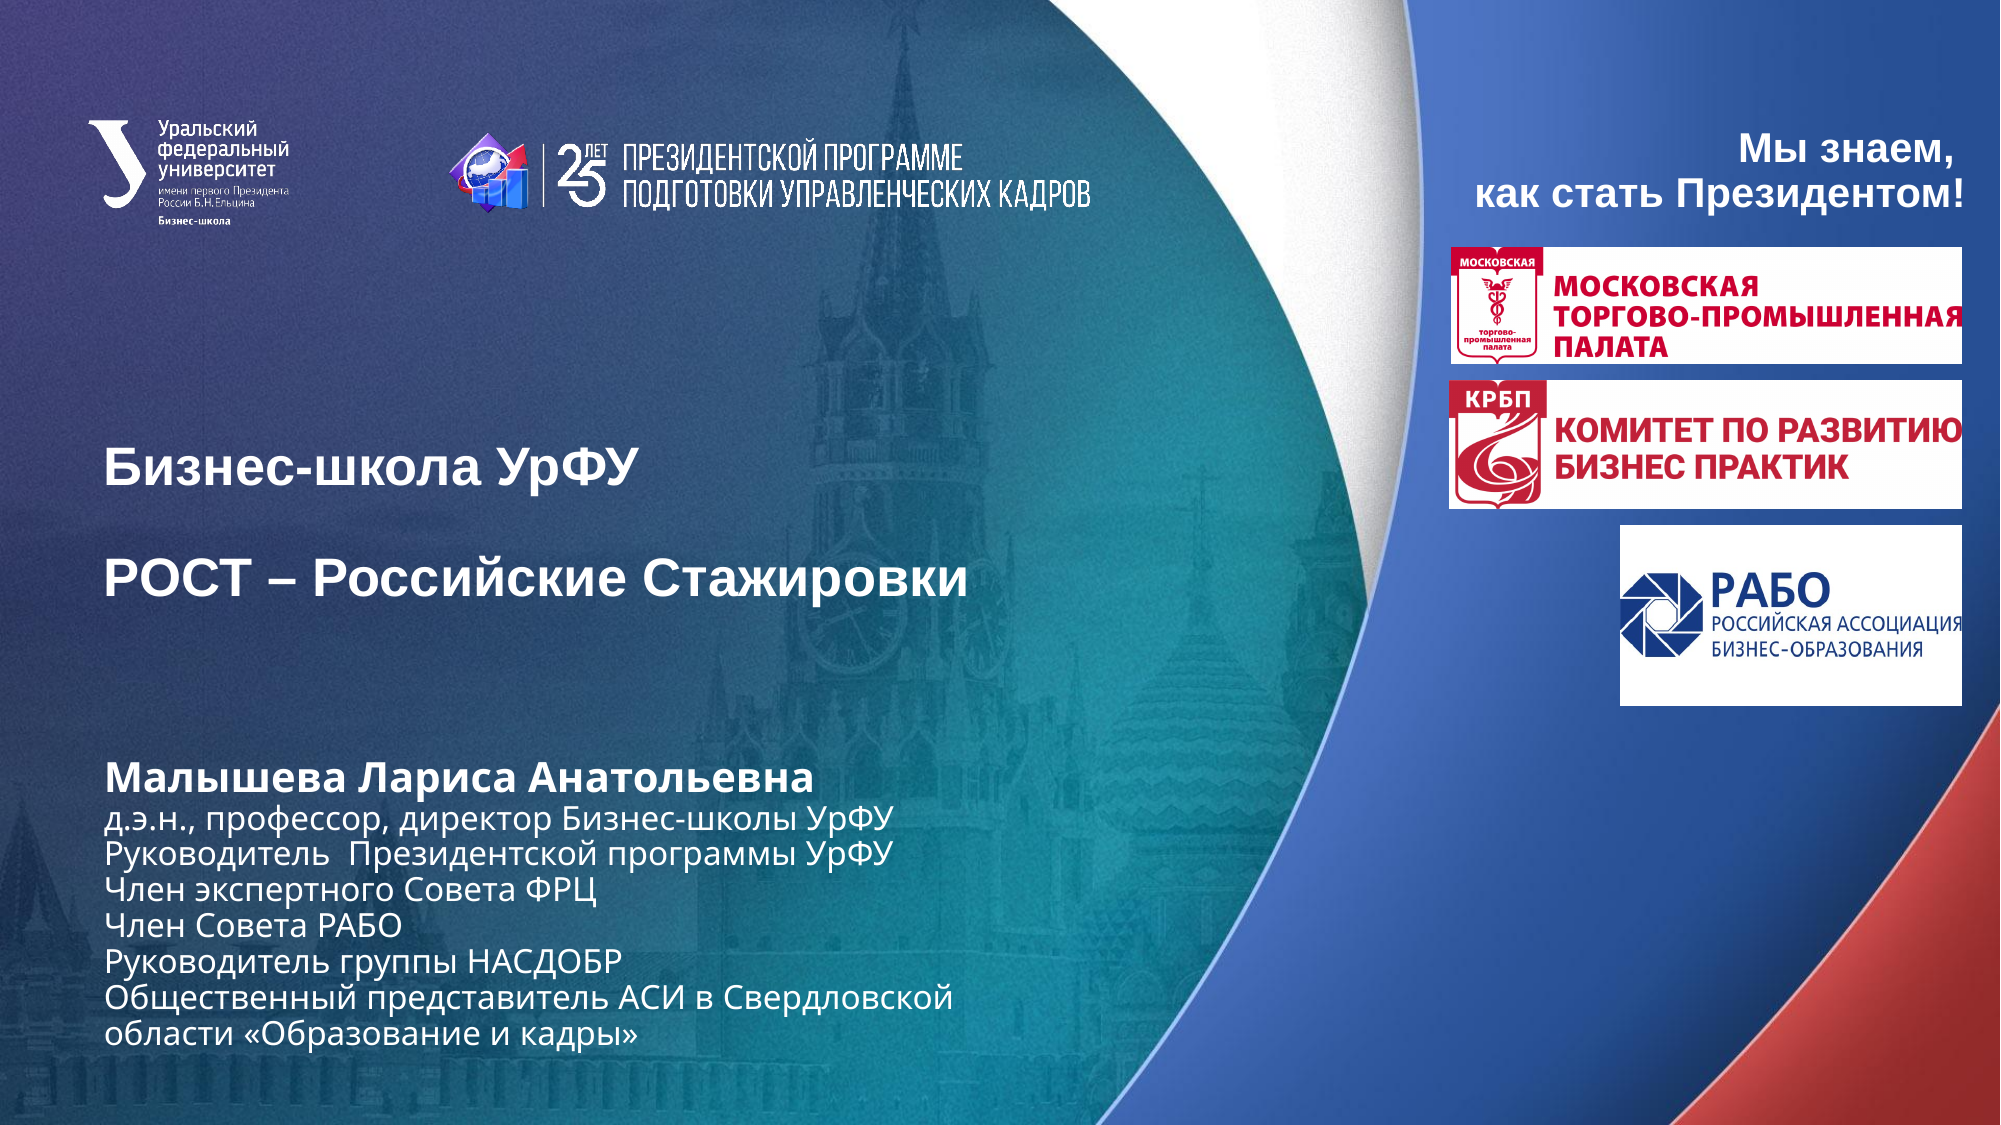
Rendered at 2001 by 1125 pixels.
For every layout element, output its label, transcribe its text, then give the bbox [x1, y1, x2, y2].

picture [0, 0, 2000, 1125]
text_box Малышева Лариса Анатольевна д.э.н., профессор, директор Бизнес-школы УрФУ Руководитель Президентской программы УрФУ Член экспертного Совета ФРЦ Член Совета РАБО Руководитель группы НАСДОБР Общественный представитель АСИ в Свердловской области «Образование и кадры» [88, 736, 1090, 1105]
text_box Бизнес-школа УрФУ РОСТ – Российские Стажировки [88, 423, 1317, 615]
text_box Мы знаем, как стать Президентом! [1459, 118, 1981, 224]
